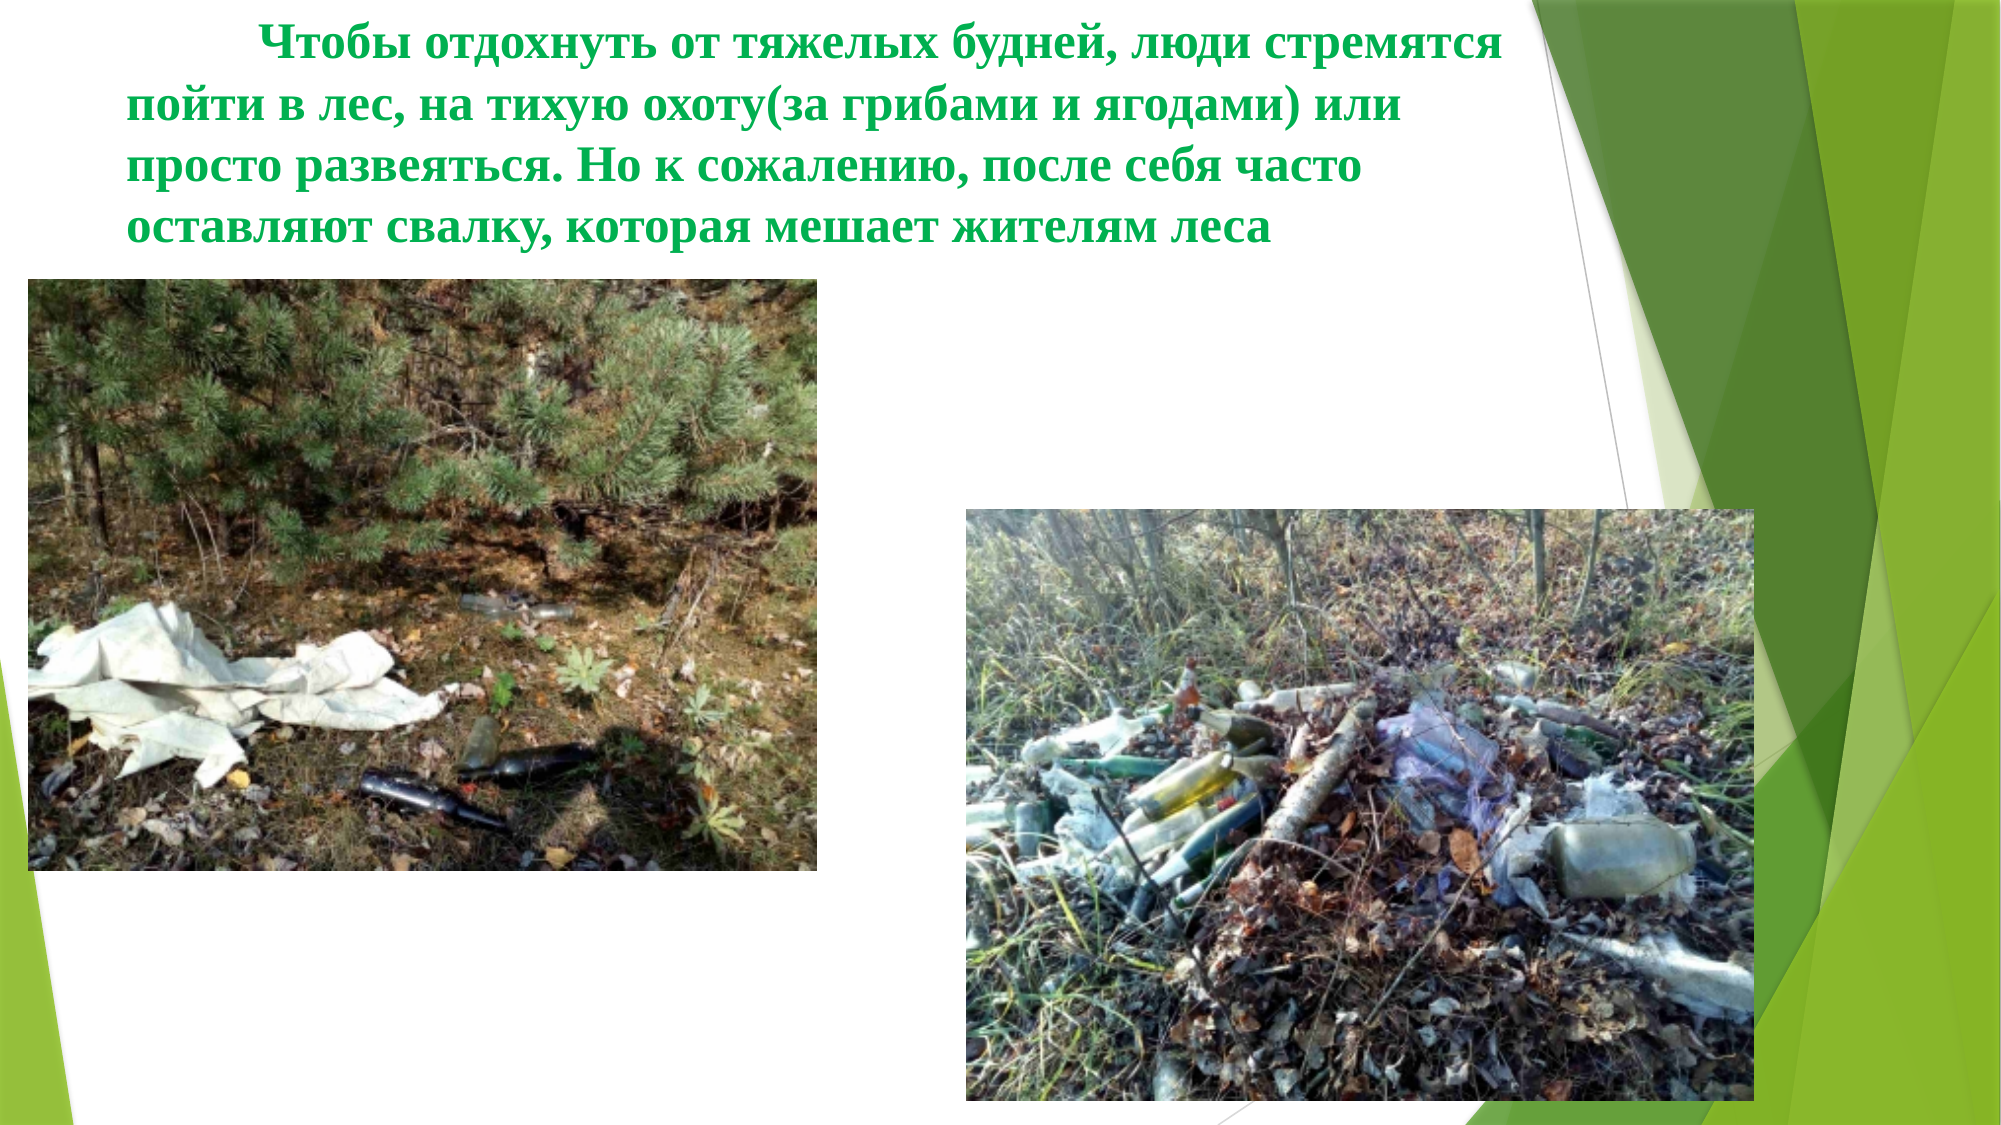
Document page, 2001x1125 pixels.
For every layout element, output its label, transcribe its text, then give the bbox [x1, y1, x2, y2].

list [28, 279, 817, 871]
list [966, 509, 1755, 1101]
title Чтобы отдохнуть от тяжелых будней, люди стремятся пойти в лес, на тихую охоту(за грибами и ягодами) или просто развеяться. Но к сожалению, после себя часто оставляют свалку, которая мешает жителям леса [111, 0, 1522, 317]
